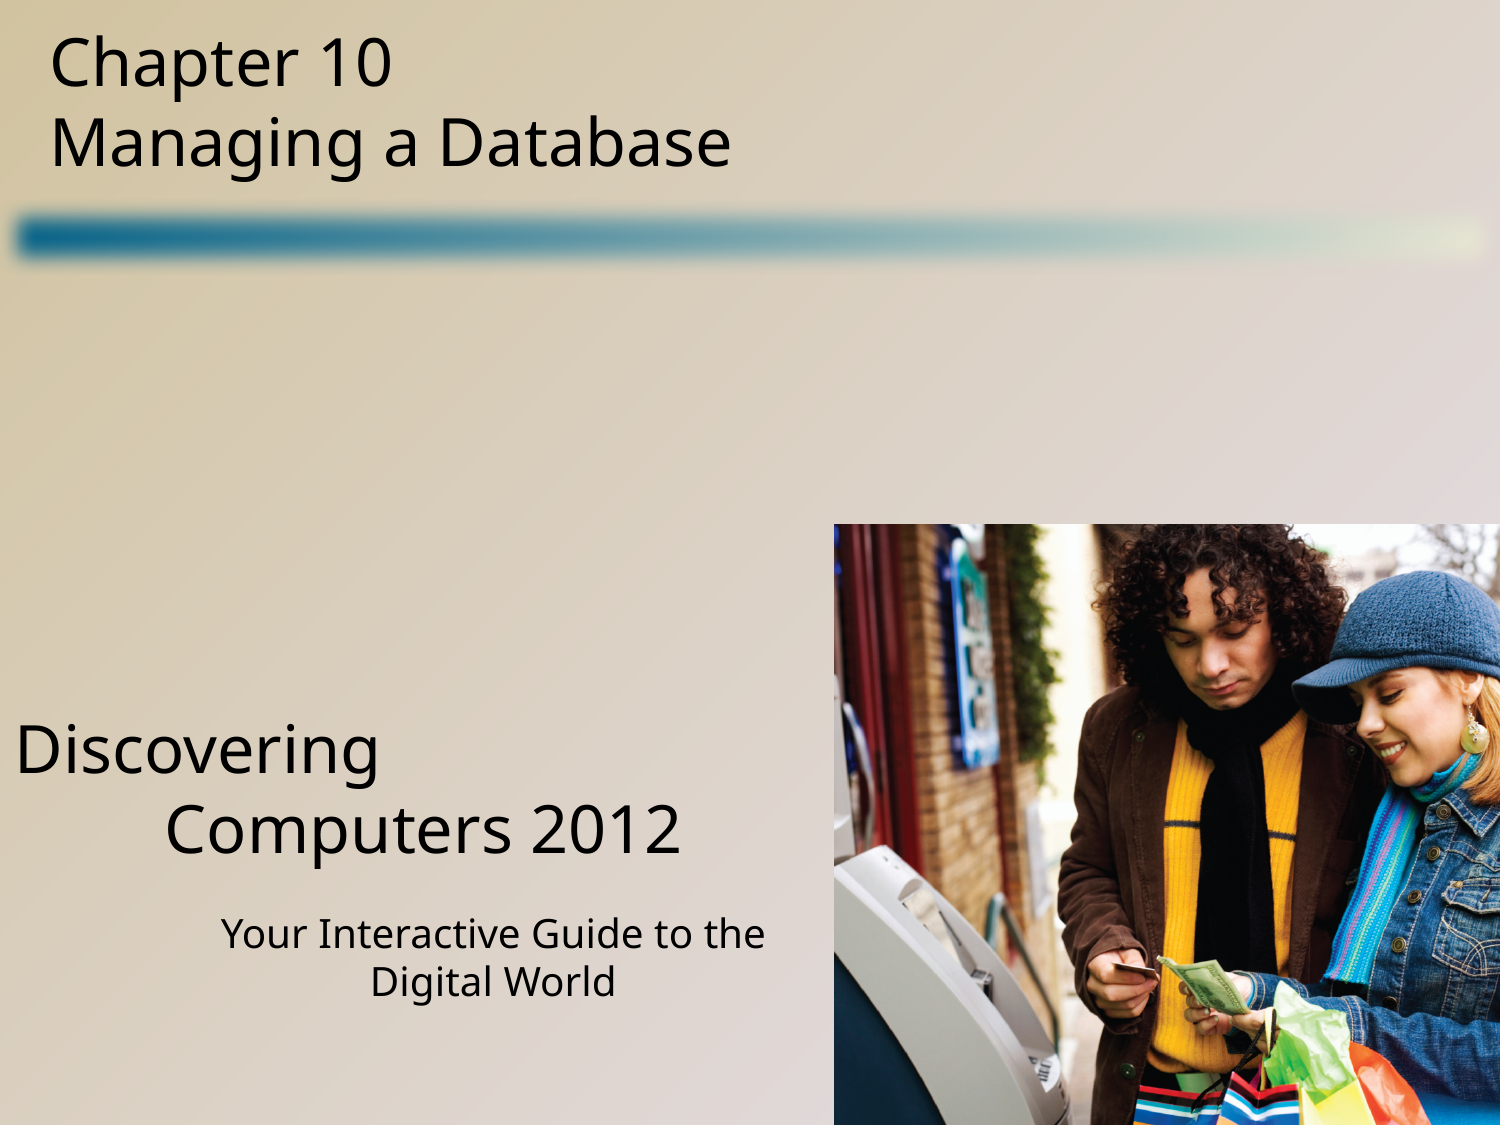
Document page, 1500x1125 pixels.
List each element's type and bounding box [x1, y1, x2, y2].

picture [834, 524, 1500, 1125]
